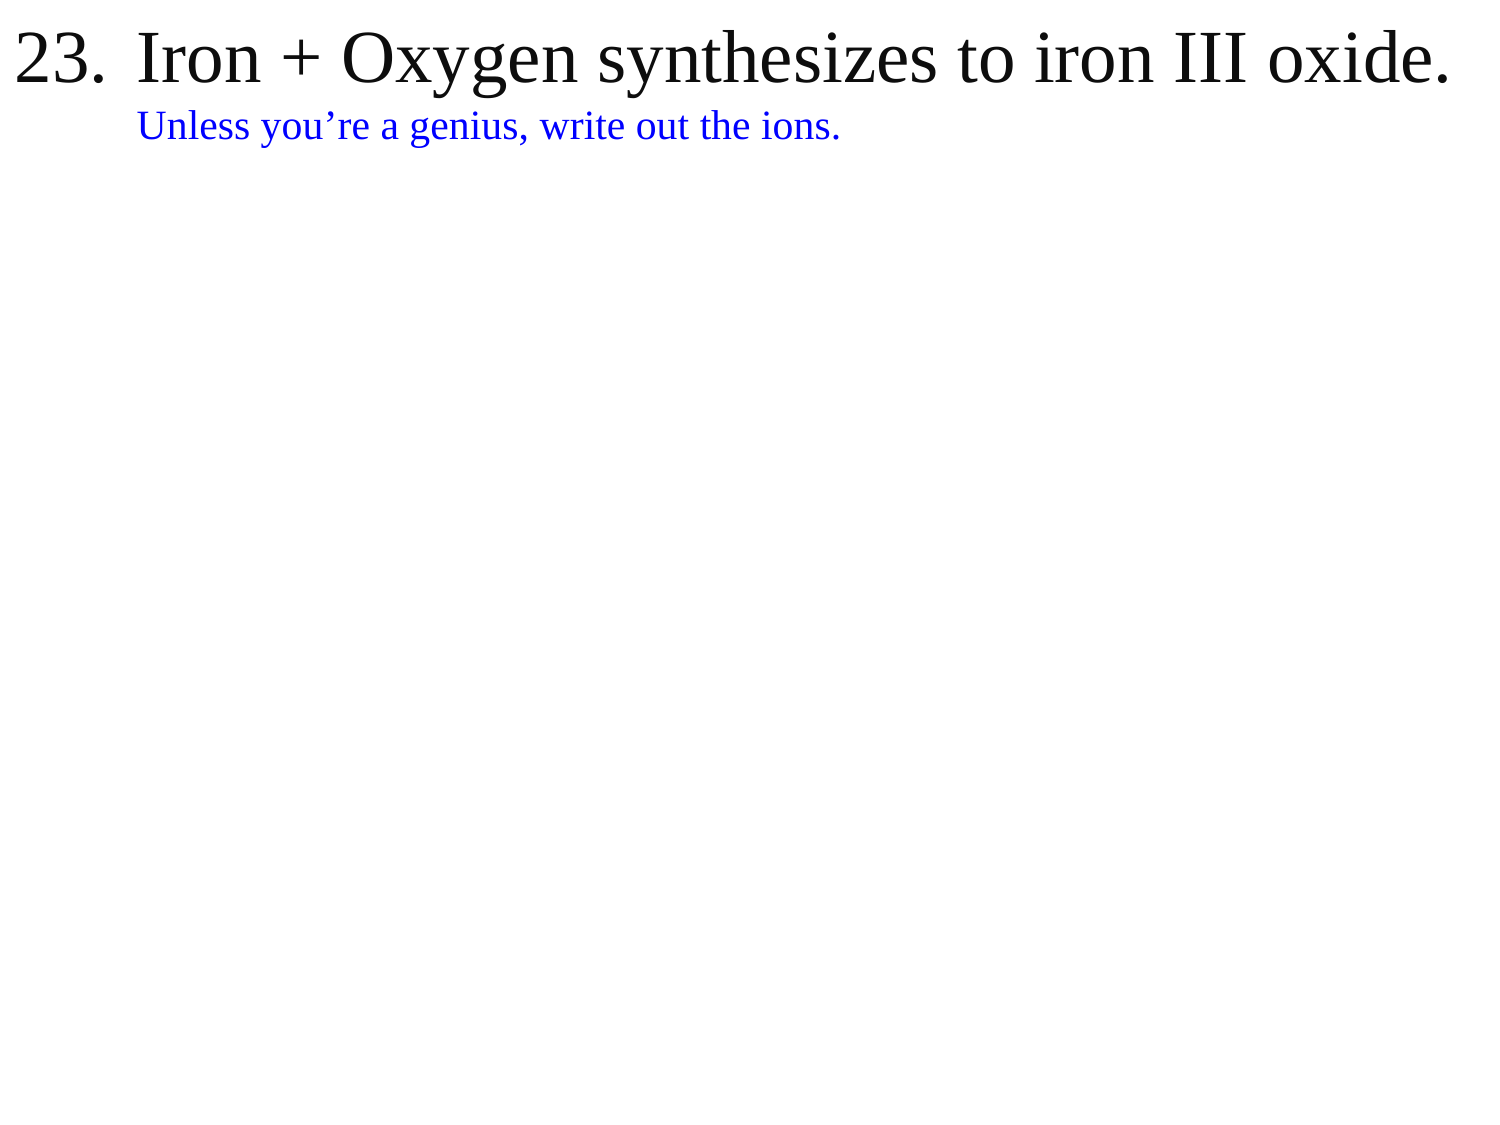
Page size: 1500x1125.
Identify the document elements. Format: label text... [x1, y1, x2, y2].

text_box Iron + Oxygen synthesizes to iron III oxide. Unless you’re a genius, write out the ions. [0, 0, 1500, 155]
